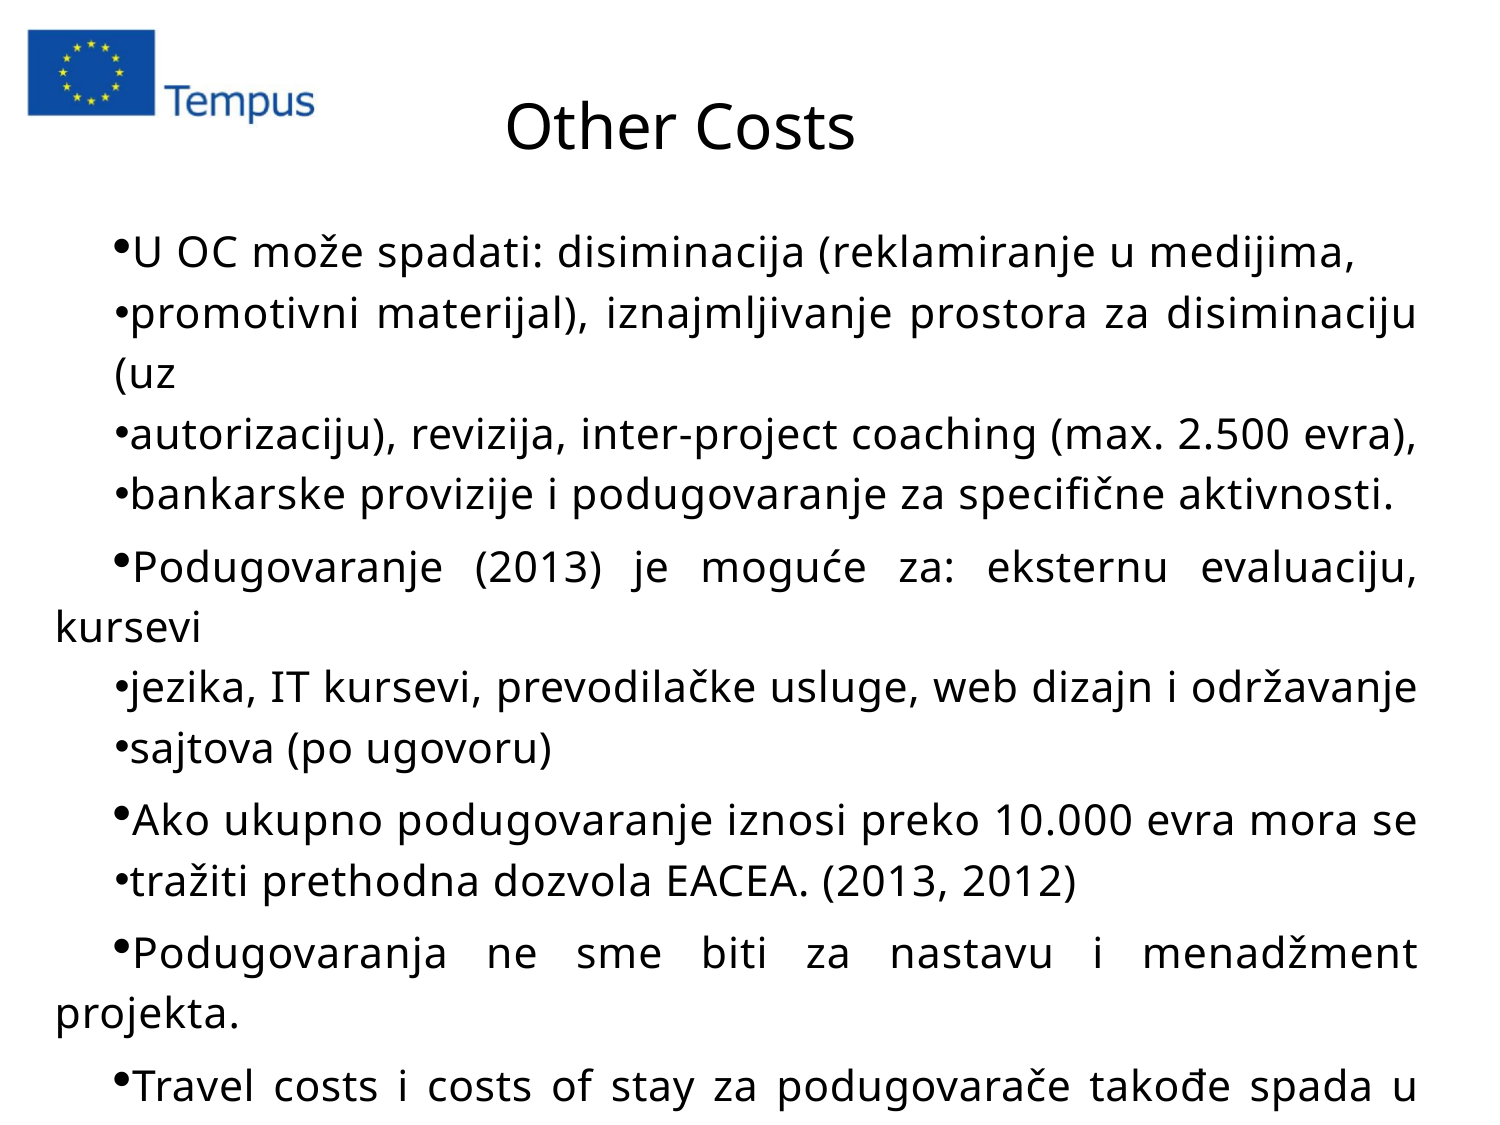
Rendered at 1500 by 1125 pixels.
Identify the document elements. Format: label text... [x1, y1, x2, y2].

table_header Other Costs [318, 27, 1421, 168]
picture [27, 27, 318, 128]
list U OC može spadati: disiminacija (reklamiranje u medijima, promotivni materijal), iznajmljivanje prostora za disiminaciju (uz autorizaciju), revizija, inter-project coaching (max. 2.500 evra), bankarske provizije i podugovaranje za specifične aktivnosti. Podugovaranje (2013) je moguće za: eksternu evaluaciju, kursevi jezika, IT kursevi, prevodilačke usluge, web dizajn i održavanje sajtova (po ugovoru) Ako ukupno podugovaranje iznosi preko 10.000 evra mora se tražiti prethodna dozvola EACEA. (2013, 2012) Podugovaranja ne sme biti za nastavu i menadžment projekta. Travel costs i costs of stay za podugovarače takođe spada u OC (uz autorizaciju). [17, 208, 1422, 986]
table_header [17, 27, 318, 168]
